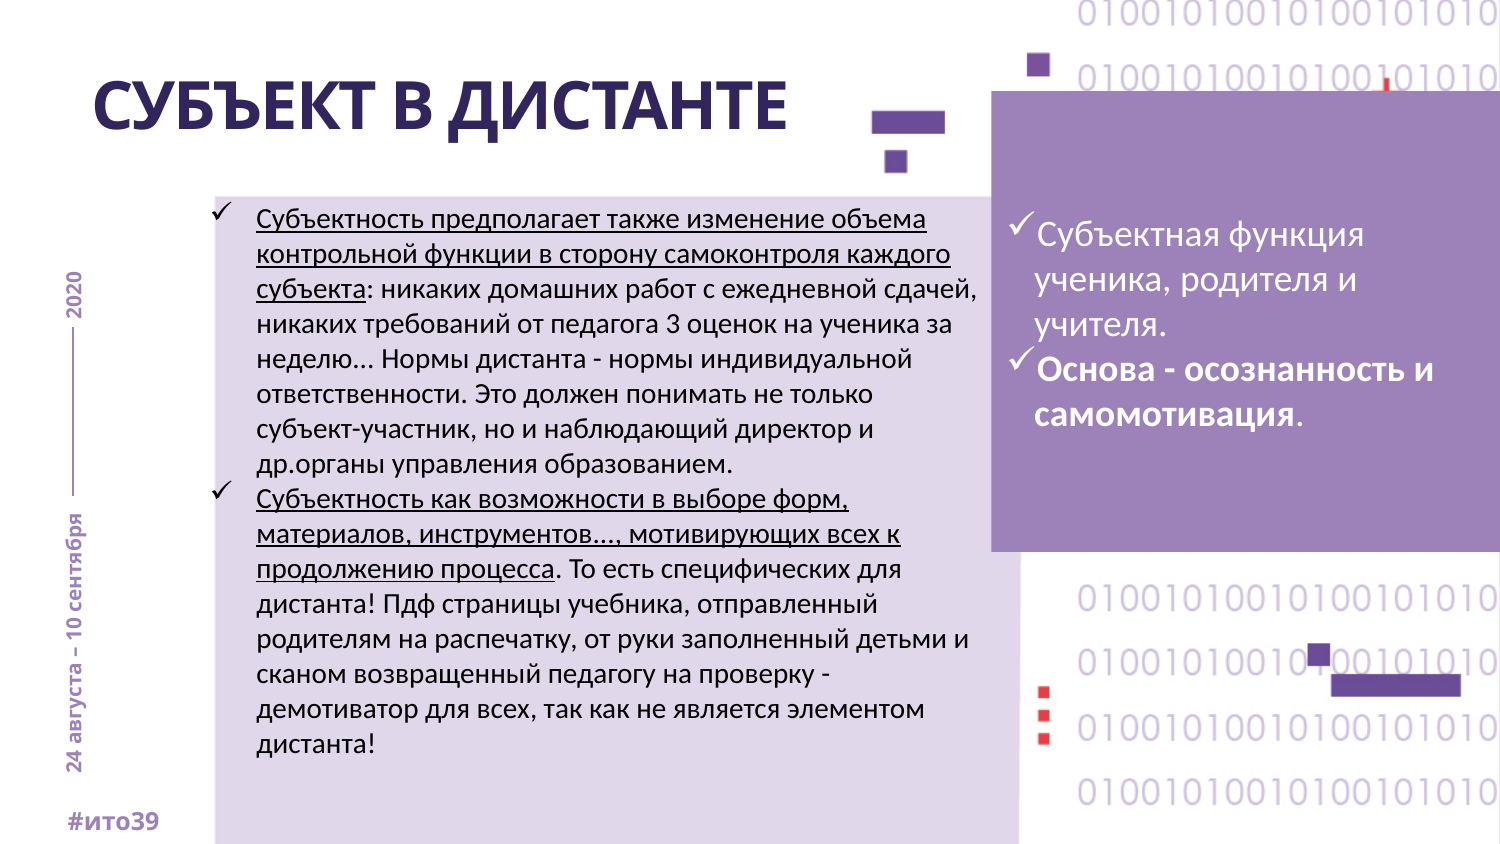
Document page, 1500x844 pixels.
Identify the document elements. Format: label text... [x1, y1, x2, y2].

picture [0, 0, 1500, 844]
text_box #ито39 [53, 798, 803, 843]
text_box 24 августа – 10 сентября [53, 492, 93, 789]
text_box Субъектность предполагает также изменение объема контрольной функции в сторону самоконтроля каждого субъекта: никаких домашних работ с ежедневной сдачей, никаких требований от педагога 3 оценок на ученика за неделю... Нормы дистанта - нормы индивидуальной ответственности. Это должен понимать не только субъект-участник, но и наблюдающий директор и др.органы управления образованием. Субъектность как возможности в выборе форм, материалов, инструментов..., мотивирующих всех к продолжению процесса. То есть специфических для дистанта! Пдф страницы учебника, отправленный родителям на распечатку, от руки заполненный детьми и сканом возвращенный педагогу на проверку - демотиватор для всех, так как не является элементом дистанта! [194, 192, 998, 802]
text_box Субъект в дистанте [76, 55, 851, 151]
text_box Субъектная функция ученика, родителя и учителя. Основа - осознанность и самомотивация. [989, 89, 1500, 554]
text_box 2020 [53, 233, 93, 334]
